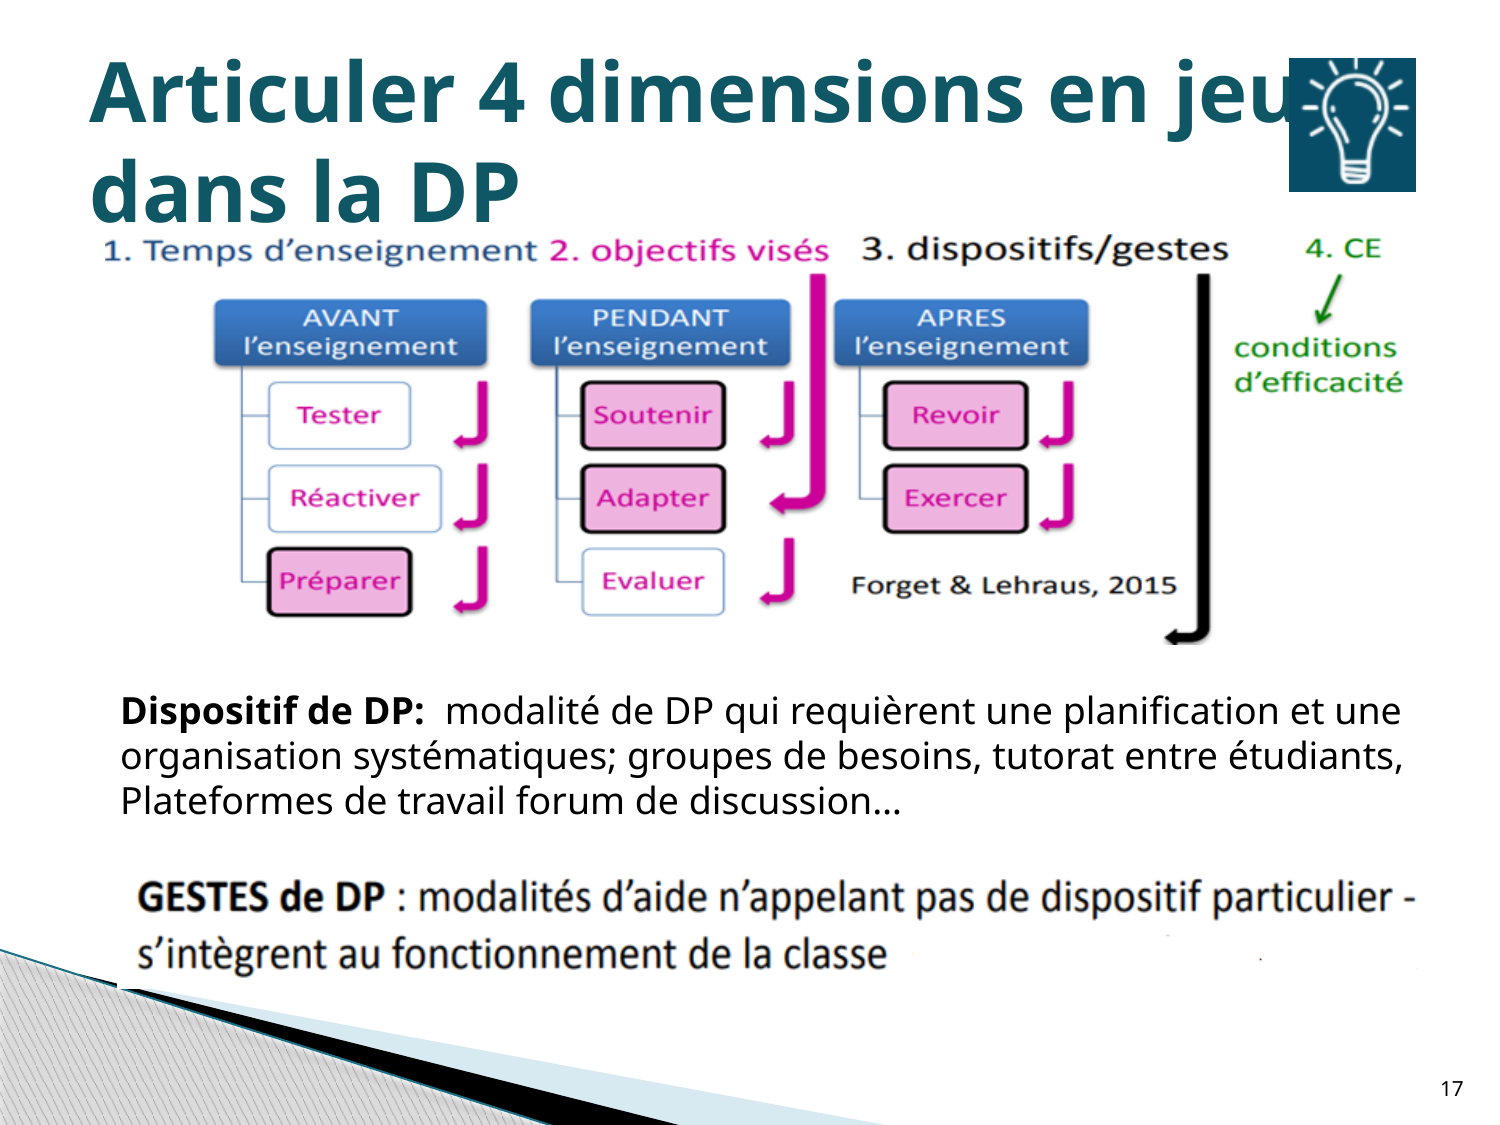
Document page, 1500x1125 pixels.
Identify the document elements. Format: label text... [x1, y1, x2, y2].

text_box Dispositif de DP: modalité de DP qui requièrent une planification et une organisation systématiques; groupes de besoins, tutorat entre étudiants, Plateformes de travail forum de discussion… [105, 679, 1465, 830]
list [105, 234, 1419, 645]
title Articuler 4 dimensions en jeu dans la DP [75, 45, 1425, 233]
picture [116, 878, 1429, 989]
slide_number 17 [1418, 1051, 1479, 1112]
picture [1393, 104, 1410, 111]
picture [1300, 58, 1403, 185]
